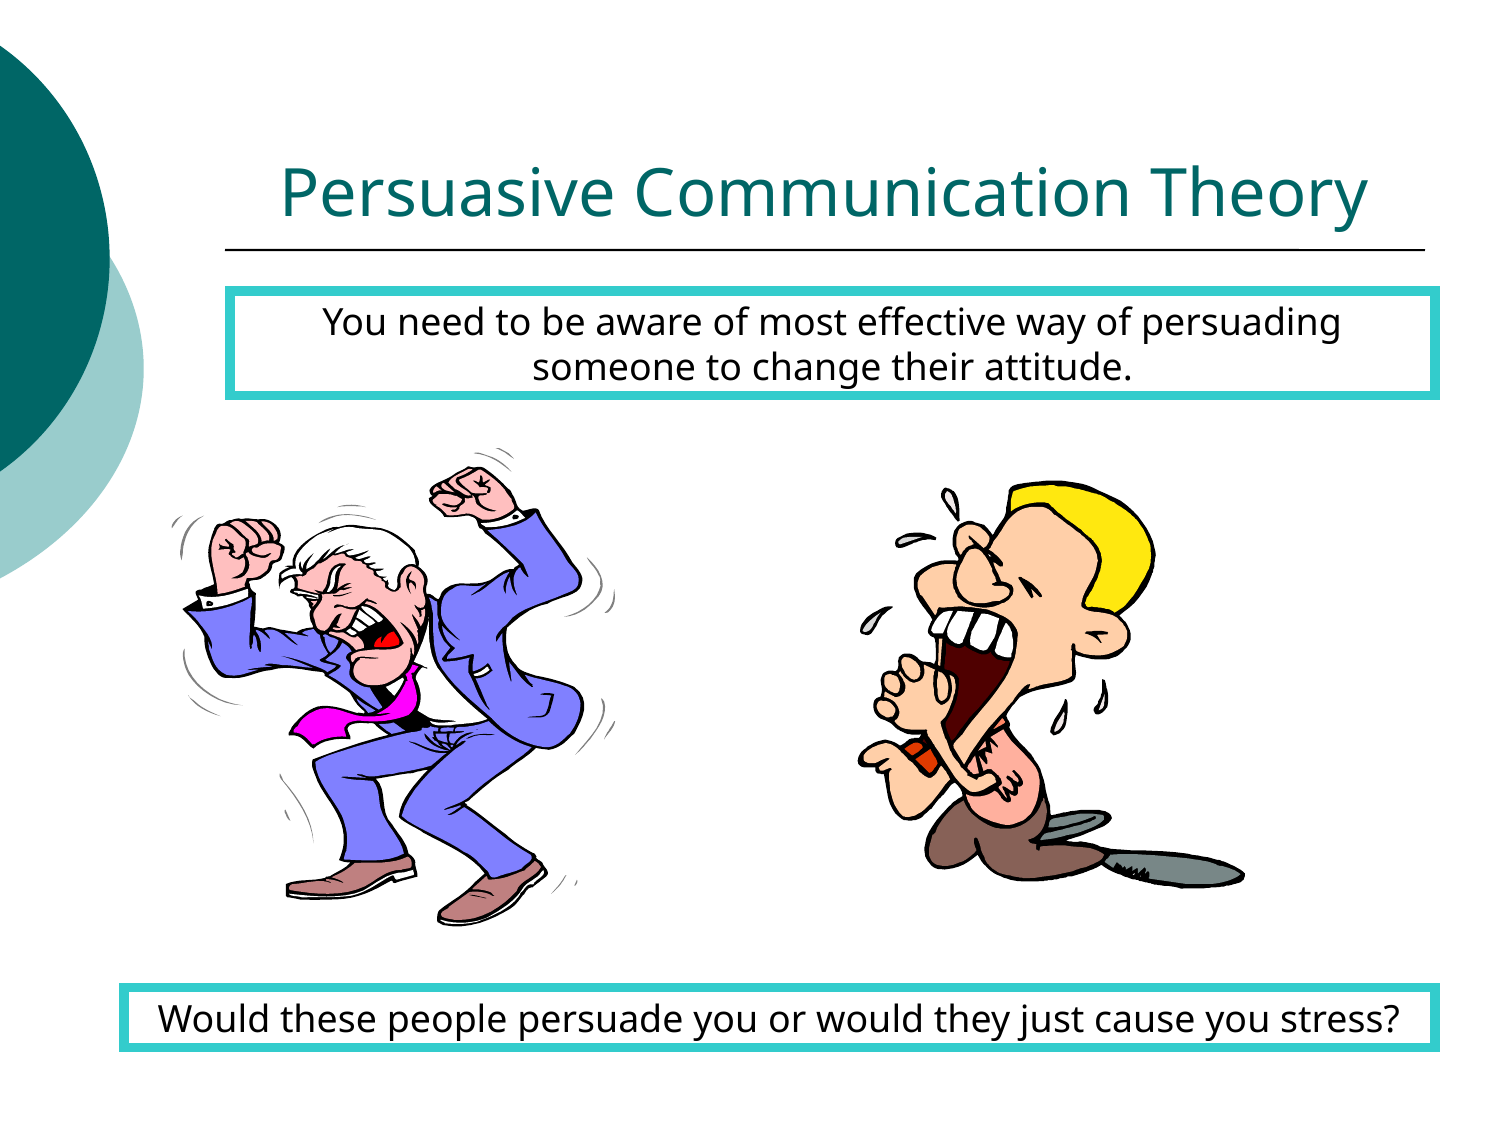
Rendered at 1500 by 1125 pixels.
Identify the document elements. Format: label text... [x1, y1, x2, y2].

text_box You need to be aware of most effective way of persuading someone to change their attitude. [230, 290, 1436, 396]
title Persuasive Communication Theory [224, 49, 1425, 238]
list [855, 479, 1246, 890]
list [170, 444, 621, 931]
text_box Would these people persuade you or would they just cause you stress? [123, 987, 1436, 1048]
